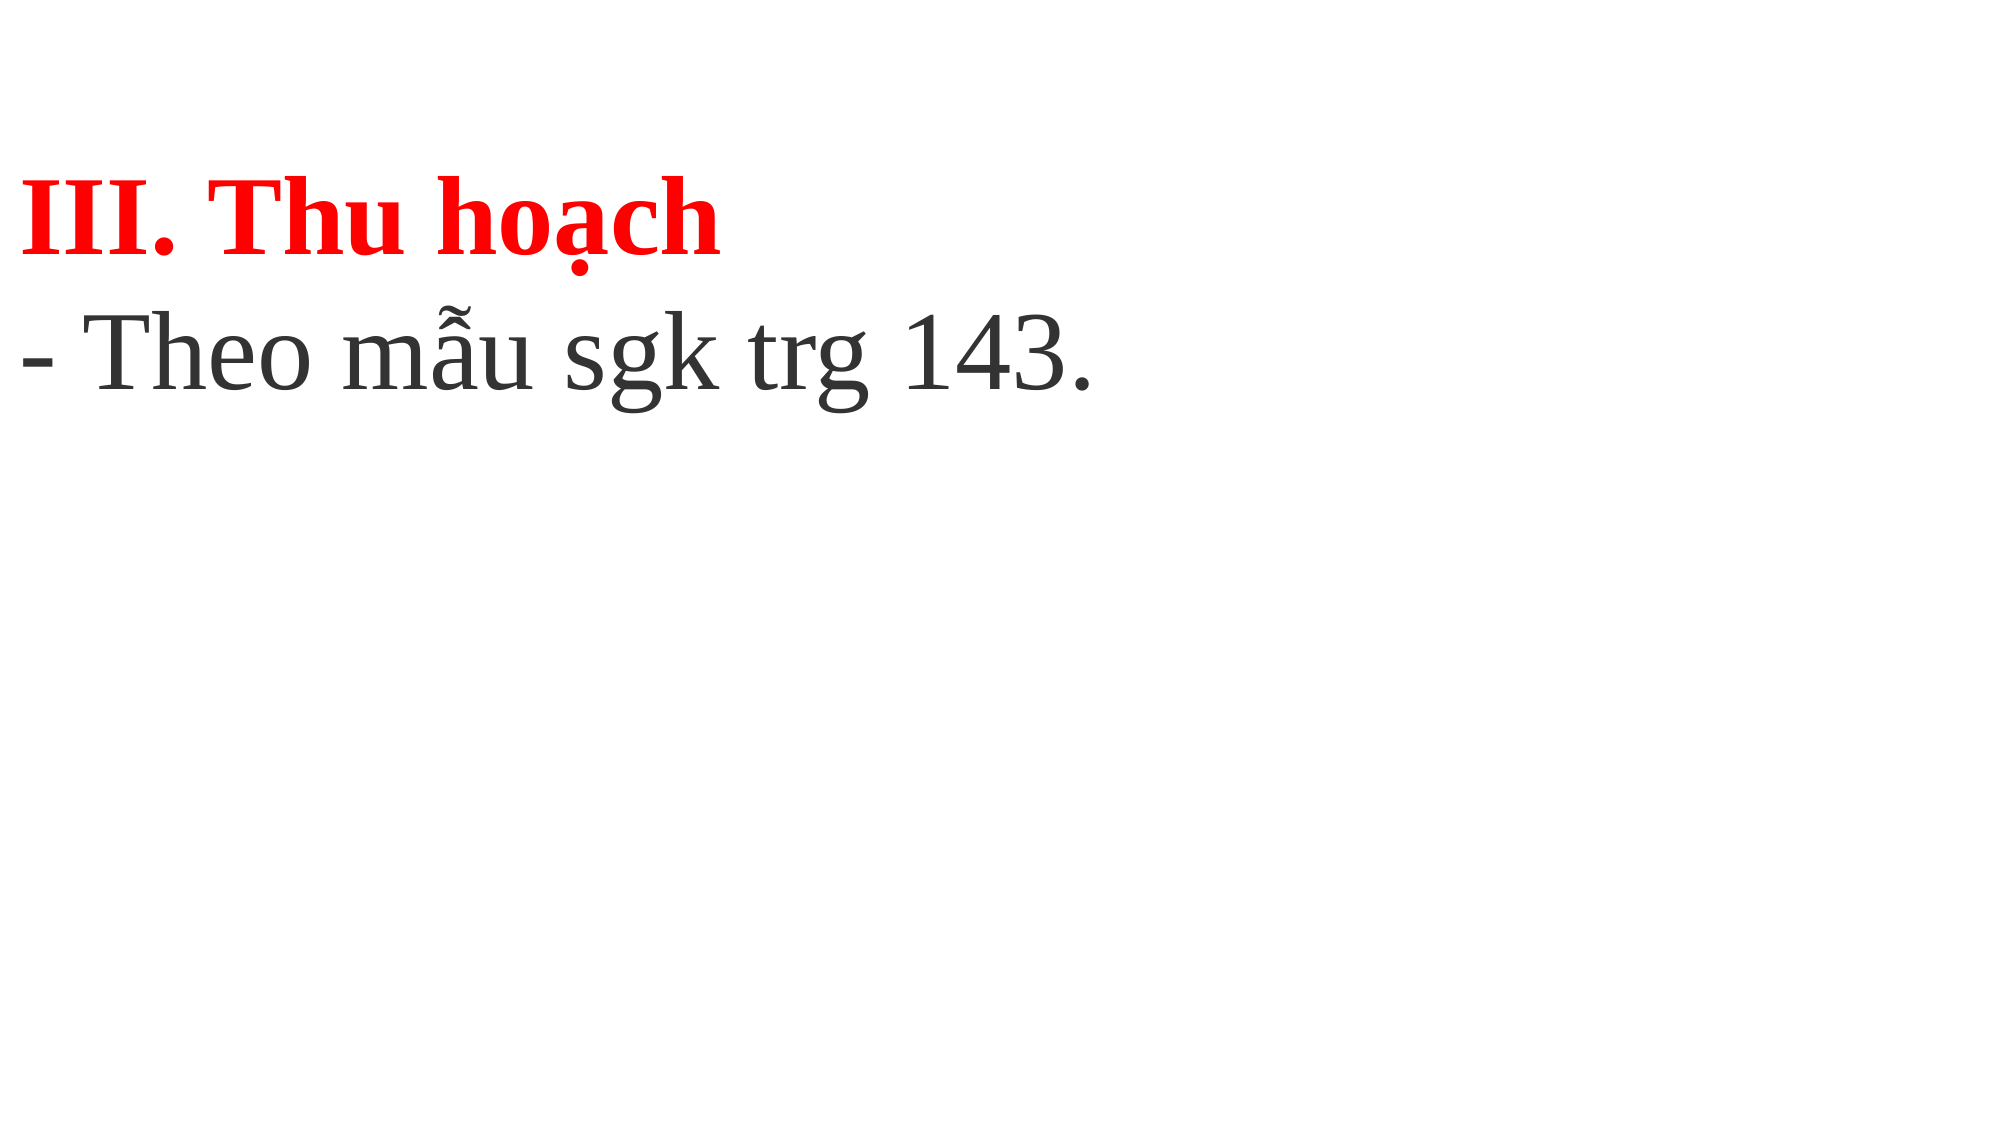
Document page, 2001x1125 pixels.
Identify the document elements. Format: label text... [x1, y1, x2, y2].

text_box III. Thu hoạch - Theo mẫu sgk trg 143. [4, 134, 1991, 420]
